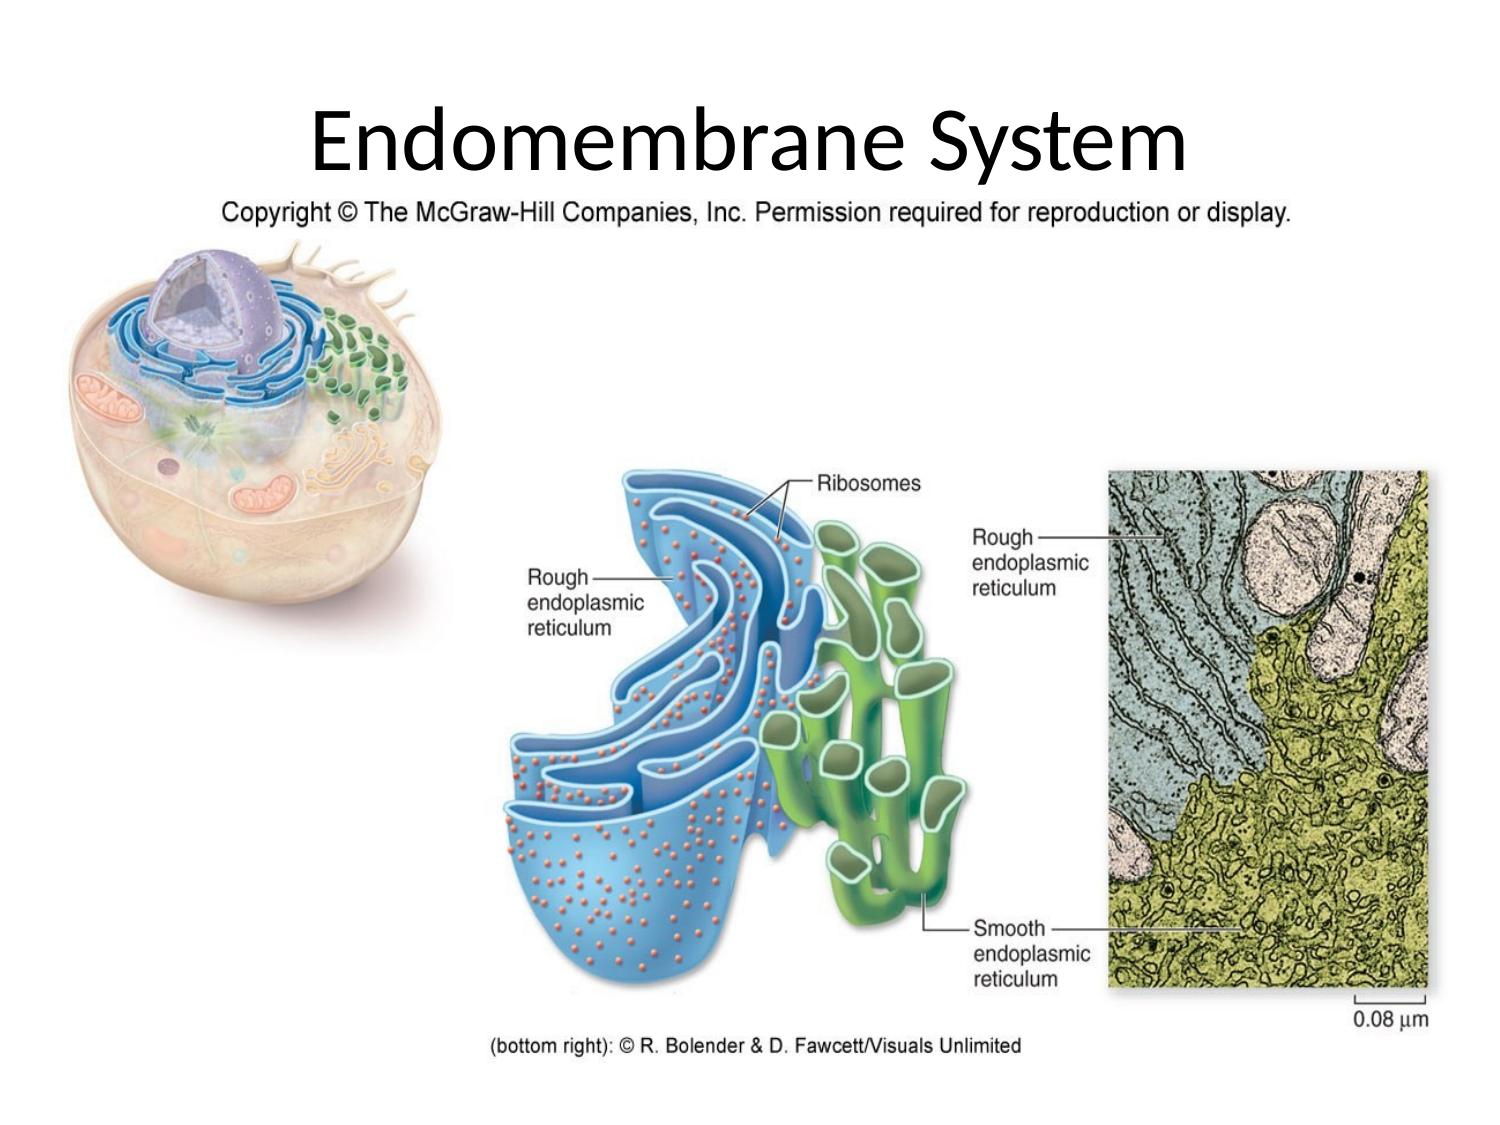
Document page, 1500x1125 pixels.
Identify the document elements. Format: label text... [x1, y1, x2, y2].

title Endomembrane System [305, 75, 1195, 198]
picture [62, 199, 1448, 1063]
